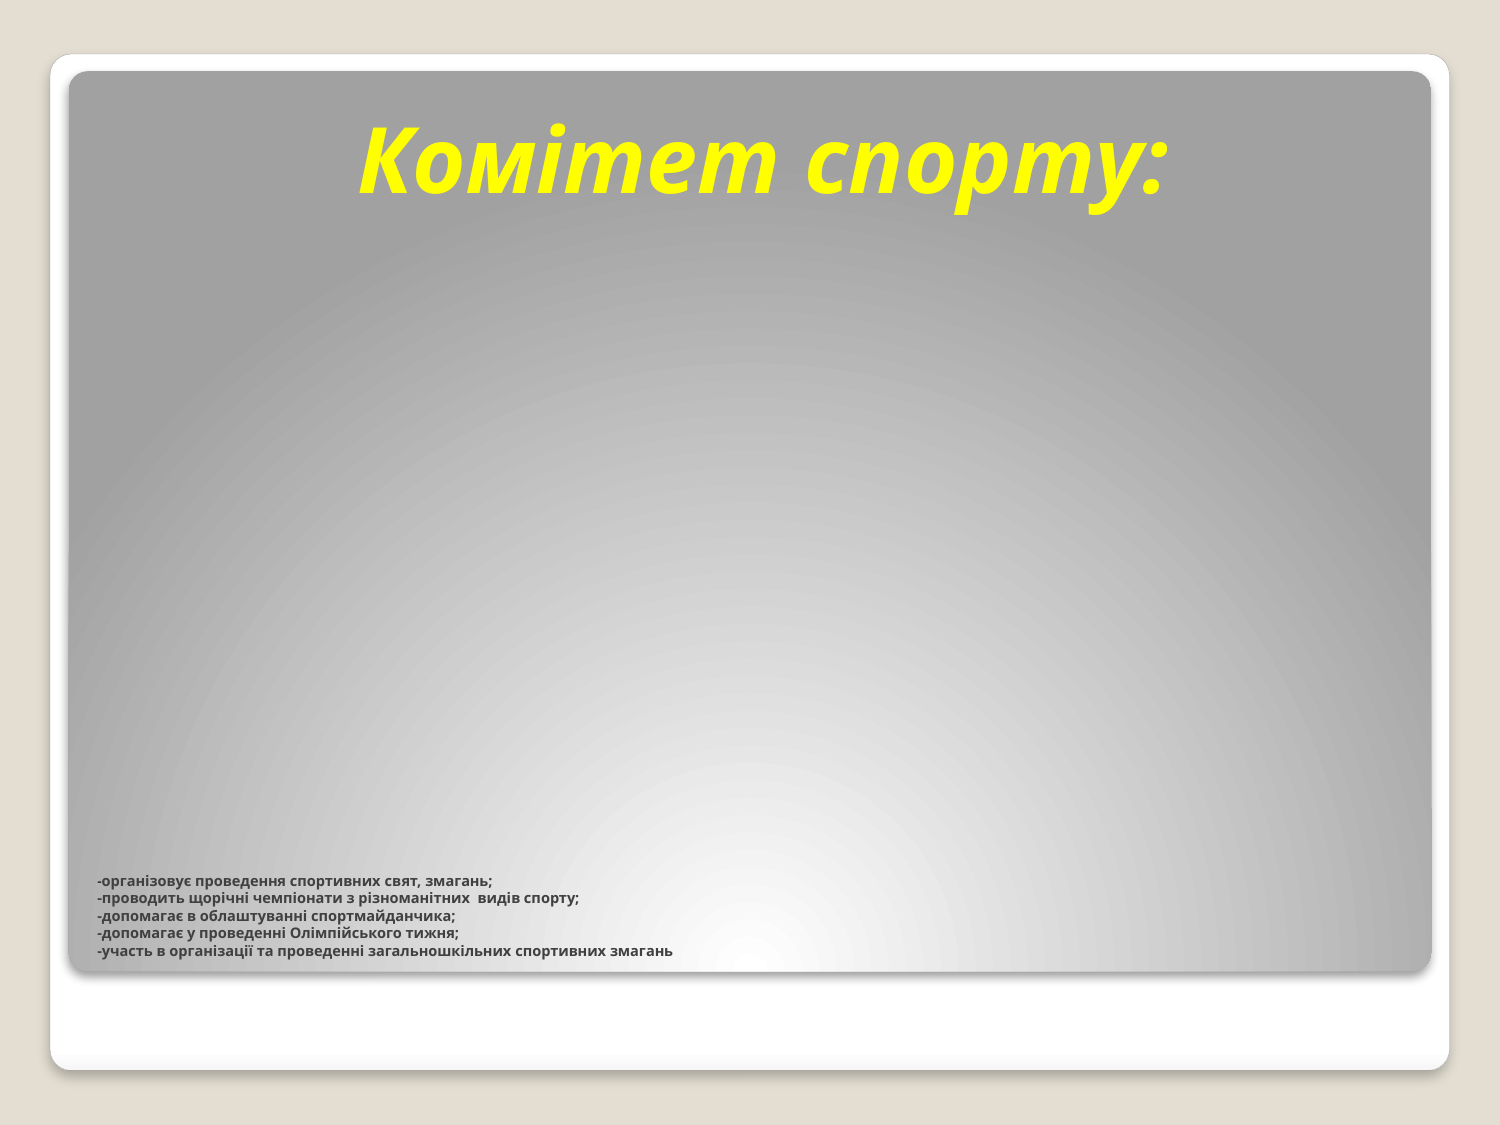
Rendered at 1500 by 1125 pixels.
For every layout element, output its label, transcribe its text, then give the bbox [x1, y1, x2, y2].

list Комітет спорту: [87, 86, 1425, 188]
title -організовує проведення спортивних свят, змагань; -проводить щорічні чемпіонати з різноманітних видів спорту; -допомагає в облаштуванні спортмайданчика; -допомагає у проведенні Олімпійського тижня; -участь в організації та проведенні загальношкільних спортивних змагань [82, 862, 1425, 990]
